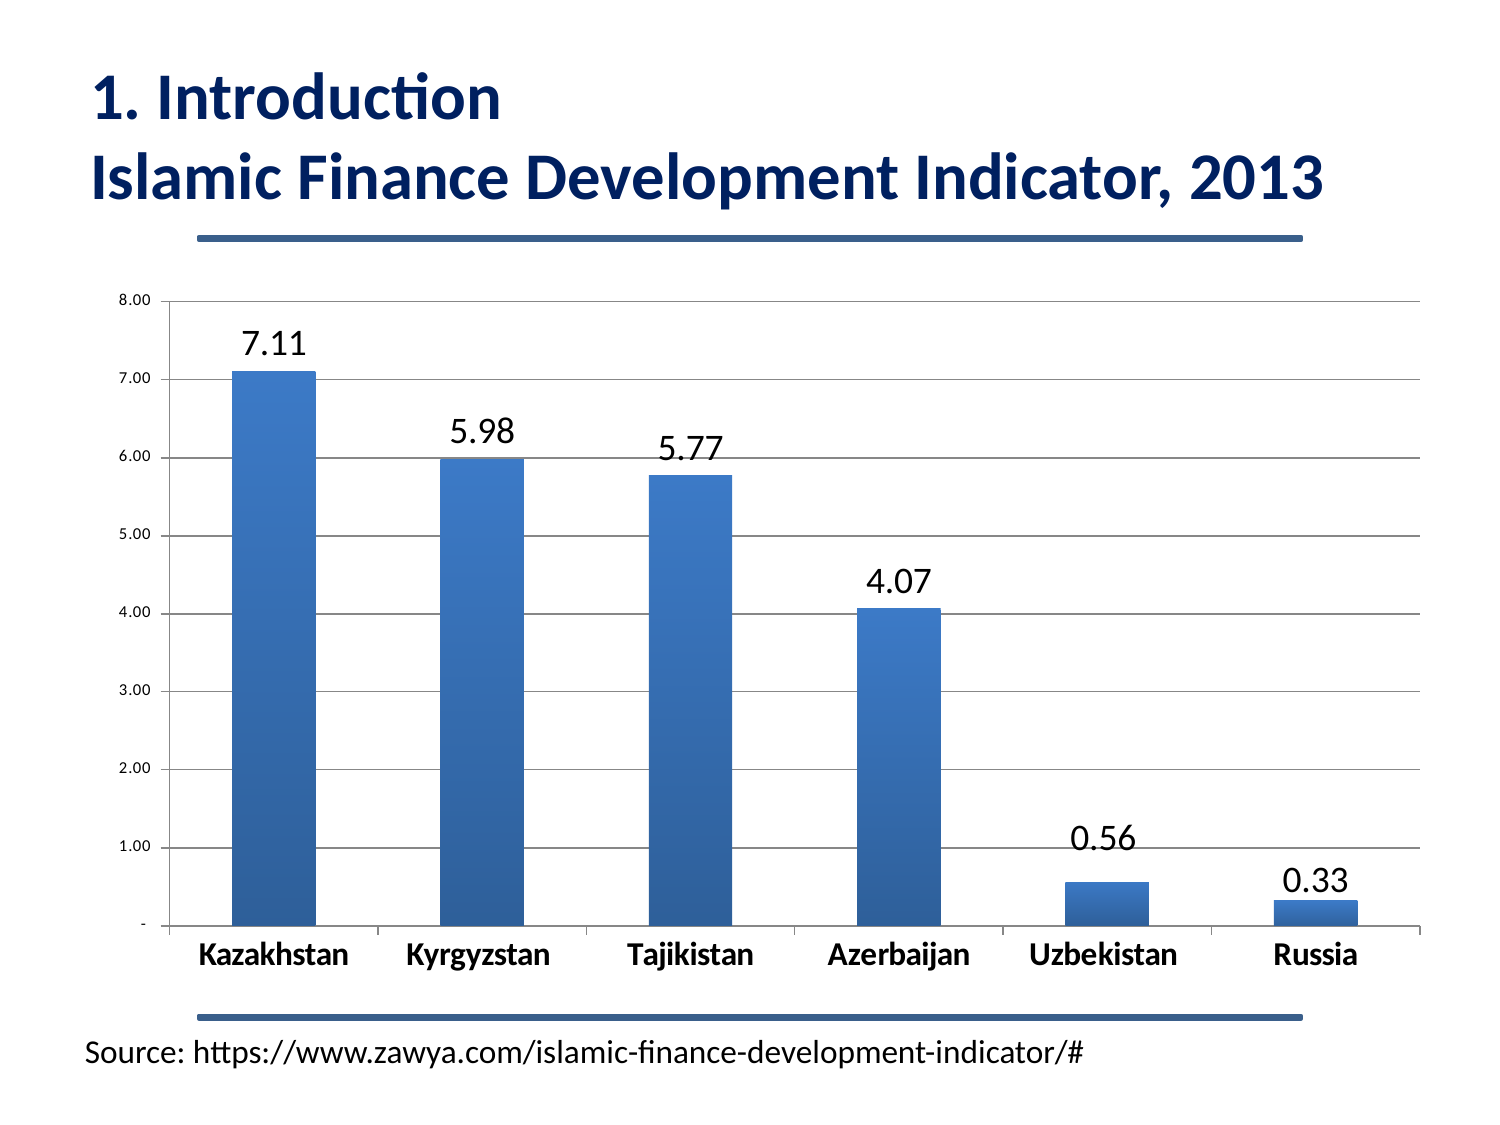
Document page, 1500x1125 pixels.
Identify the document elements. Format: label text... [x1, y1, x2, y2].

chart [88, 278, 1448, 988]
list Source: https://www.zawya.com/islamic-finance-development-indicator/# [69, 1023, 1430, 1088]
text_box [197, 1014, 1303, 1021]
title 1. Introduction Islamic Finance Development Indicator, 2013 [75, 45, 1425, 220]
text_box [197, 235, 1303, 242]
